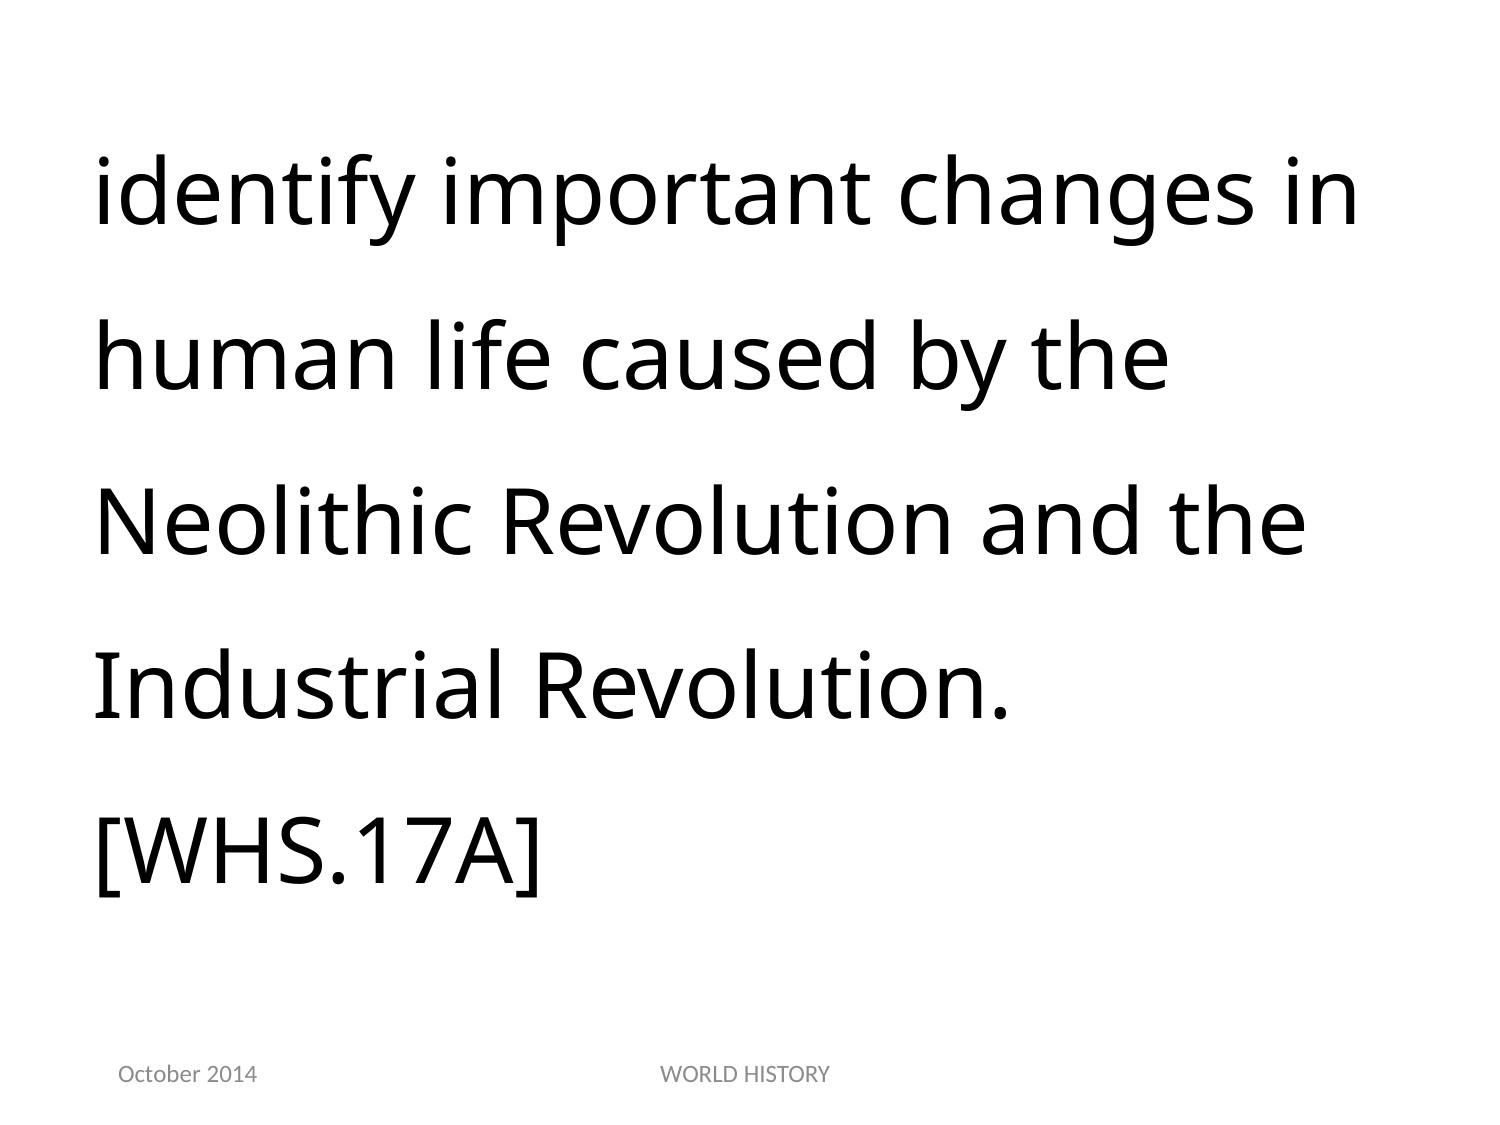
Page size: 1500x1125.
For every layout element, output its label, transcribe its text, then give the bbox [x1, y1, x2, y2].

subtitle identify important changes in human life caused by the Neolithic Revolution and the Industrial Revolution.[WHS.17A] [78, 70, 1429, 1014]
footer WORLD HISTORY [492, 1042, 999, 1103]
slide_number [103, 1042, 441, 1103]
